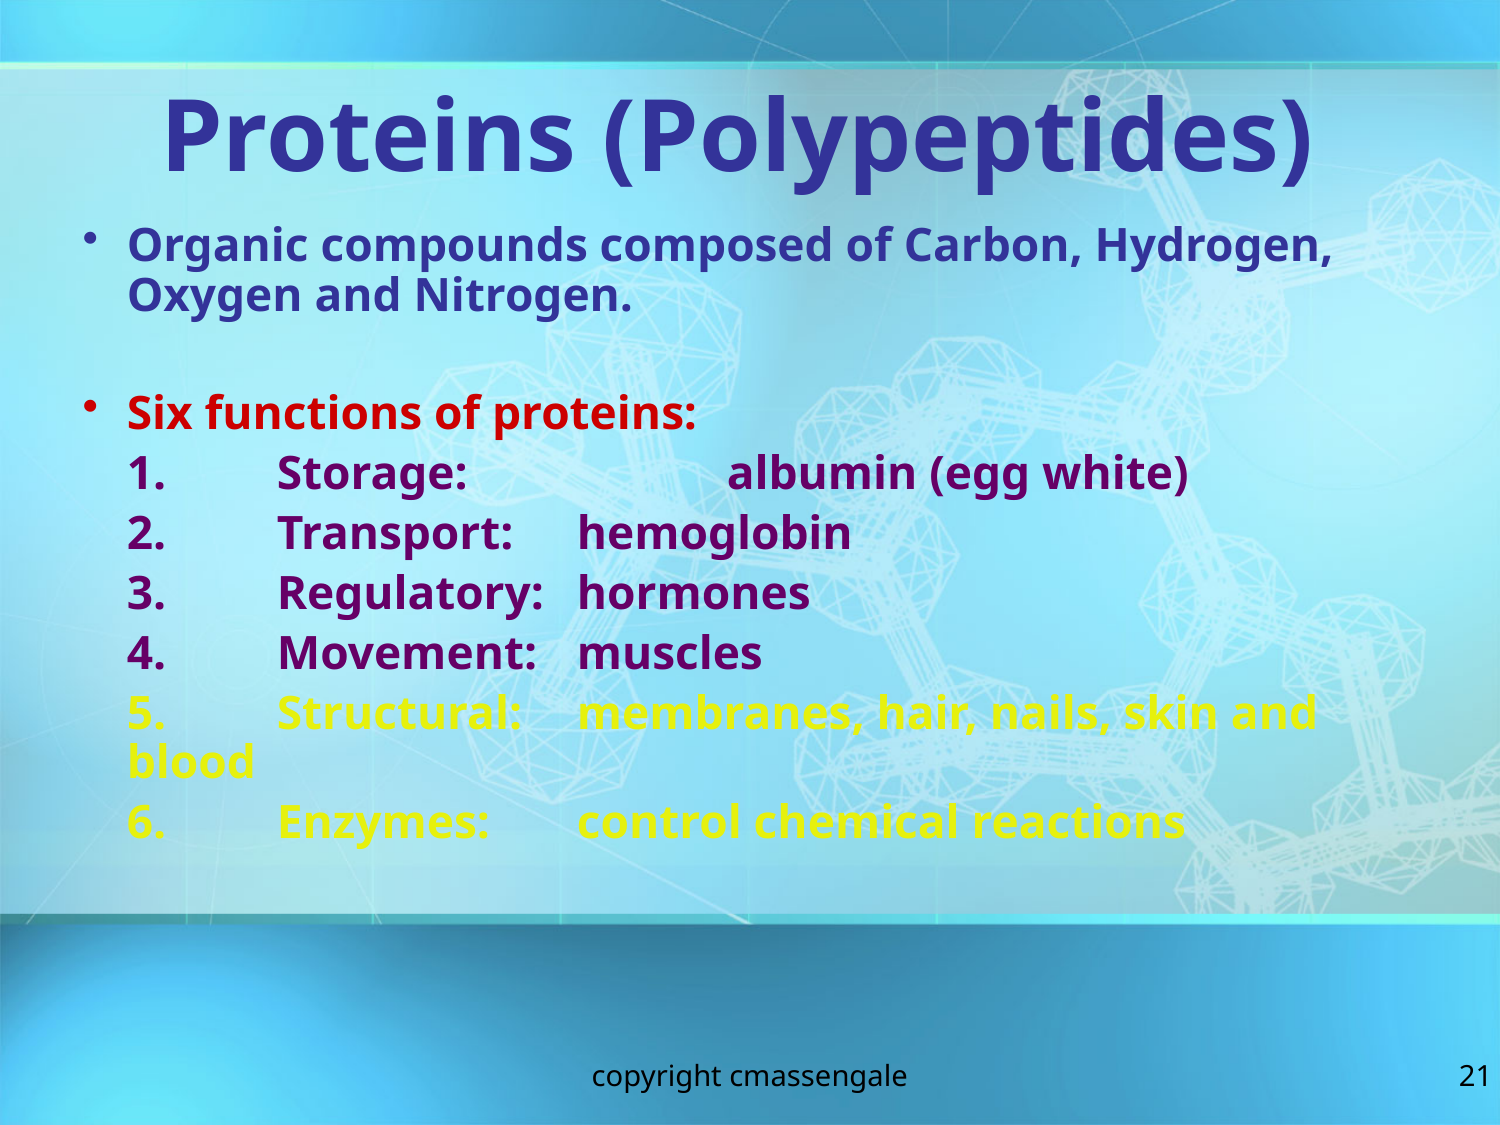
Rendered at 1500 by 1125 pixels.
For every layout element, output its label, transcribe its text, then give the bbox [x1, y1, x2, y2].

text_box copyright cmassengale [512, 1049, 988, 1100]
title Proteins (Polypeptides) [99, 36, 1376, 214]
picture [0, 0, 1500, 1125]
list Organic compounds composed of Carbon, Hydrogen, Oxygen and Nitrogen. Six functions of proteins: 1. Storage: albumin (egg white) 2. Transport: hemoglobin 3. Regulatory: hormones 4. Movement: muscles 5. Structural: membranes, hair, nails, skin and blood 6. Enzymes: control chemical reactions [74, 214, 1426, 891]
slide_number 21 [1443, 1049, 1500, 1106]
